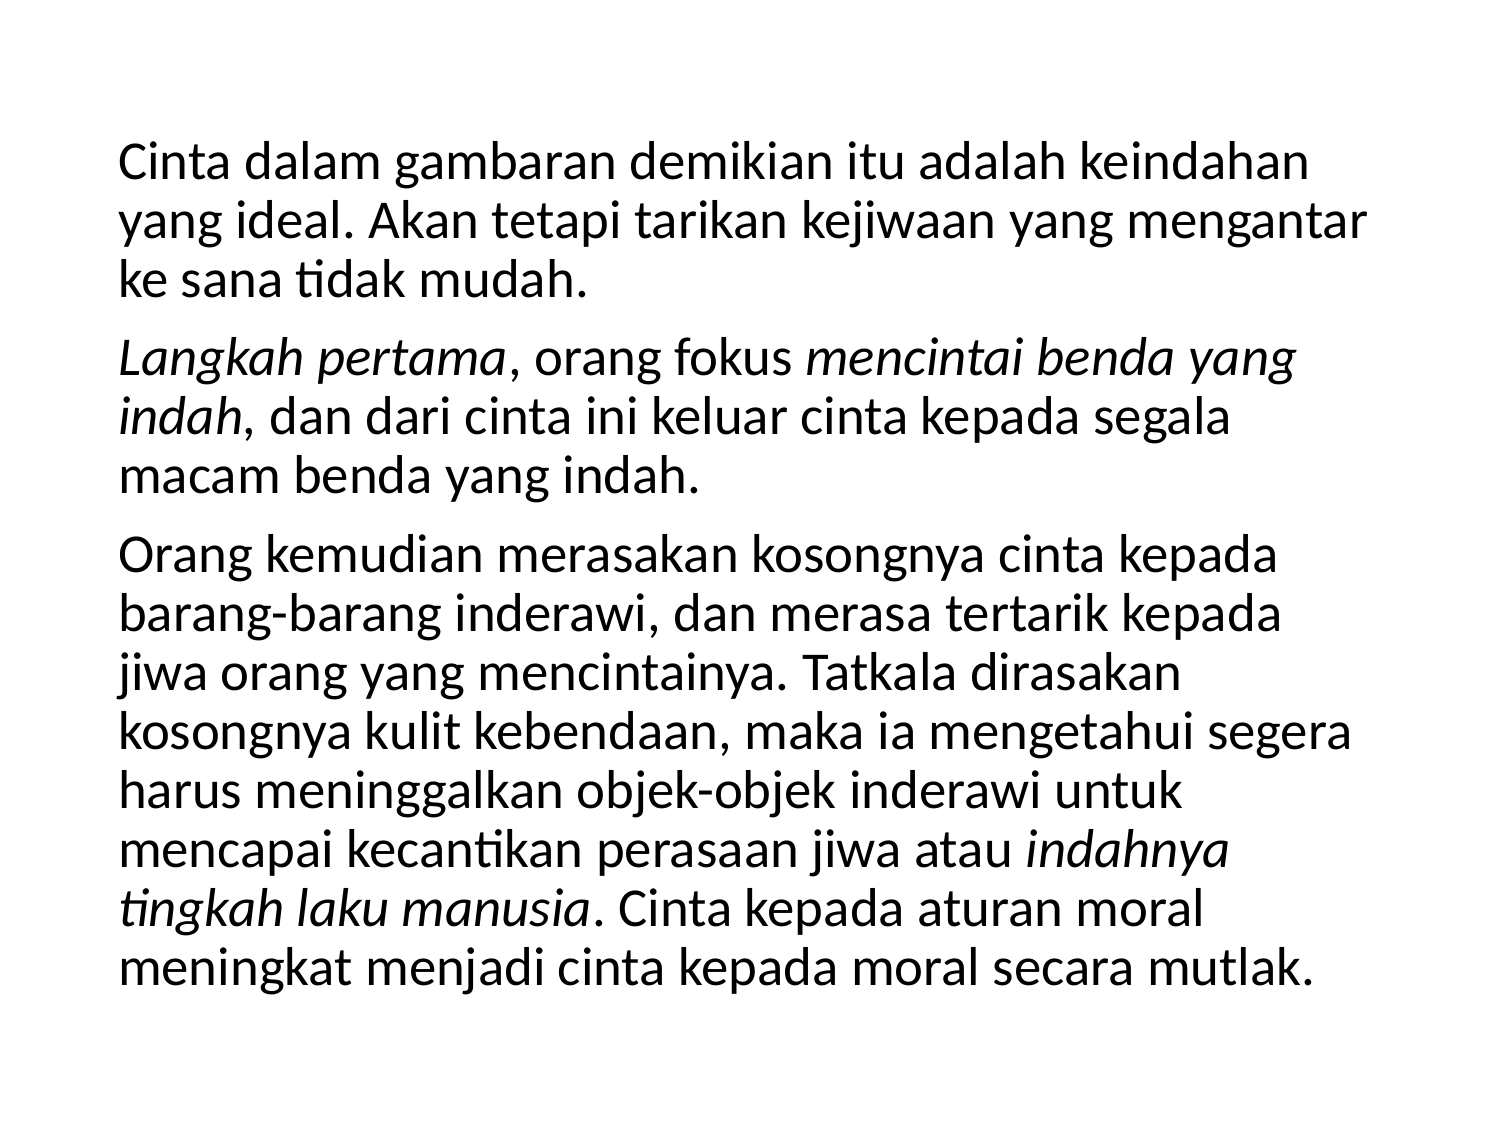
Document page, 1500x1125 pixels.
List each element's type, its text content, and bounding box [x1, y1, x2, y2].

list Cinta dalam gambaran demikian itu adalah keindahan yang ideal. Akan tetapi tarikan kejiwaan yang mengantar ke sana tidak mudah. Langkah pertama, orang fokus mencintai benda yang indah, dan dari cinta ini keluar cinta kepada segala macam benda yang indah. Orang kemudian merasakan kosongnya cinta kepada barang-barang inderawi, dan merasa tertarik kepada jiwa orang yang mencintainya. Tatkala dirasakan kosongnya kulit kebendaan, maka ia mengetahui segera harus meninggalkan objek-objek inderawi untuk mencapai kecantikan perasaan jiwa atau indahnya tingkah laku manusia. Cinta kepada aturan moral meningkat menjadi cinta kepada moral secara mutlak. [103, 124, 1397, 1014]
